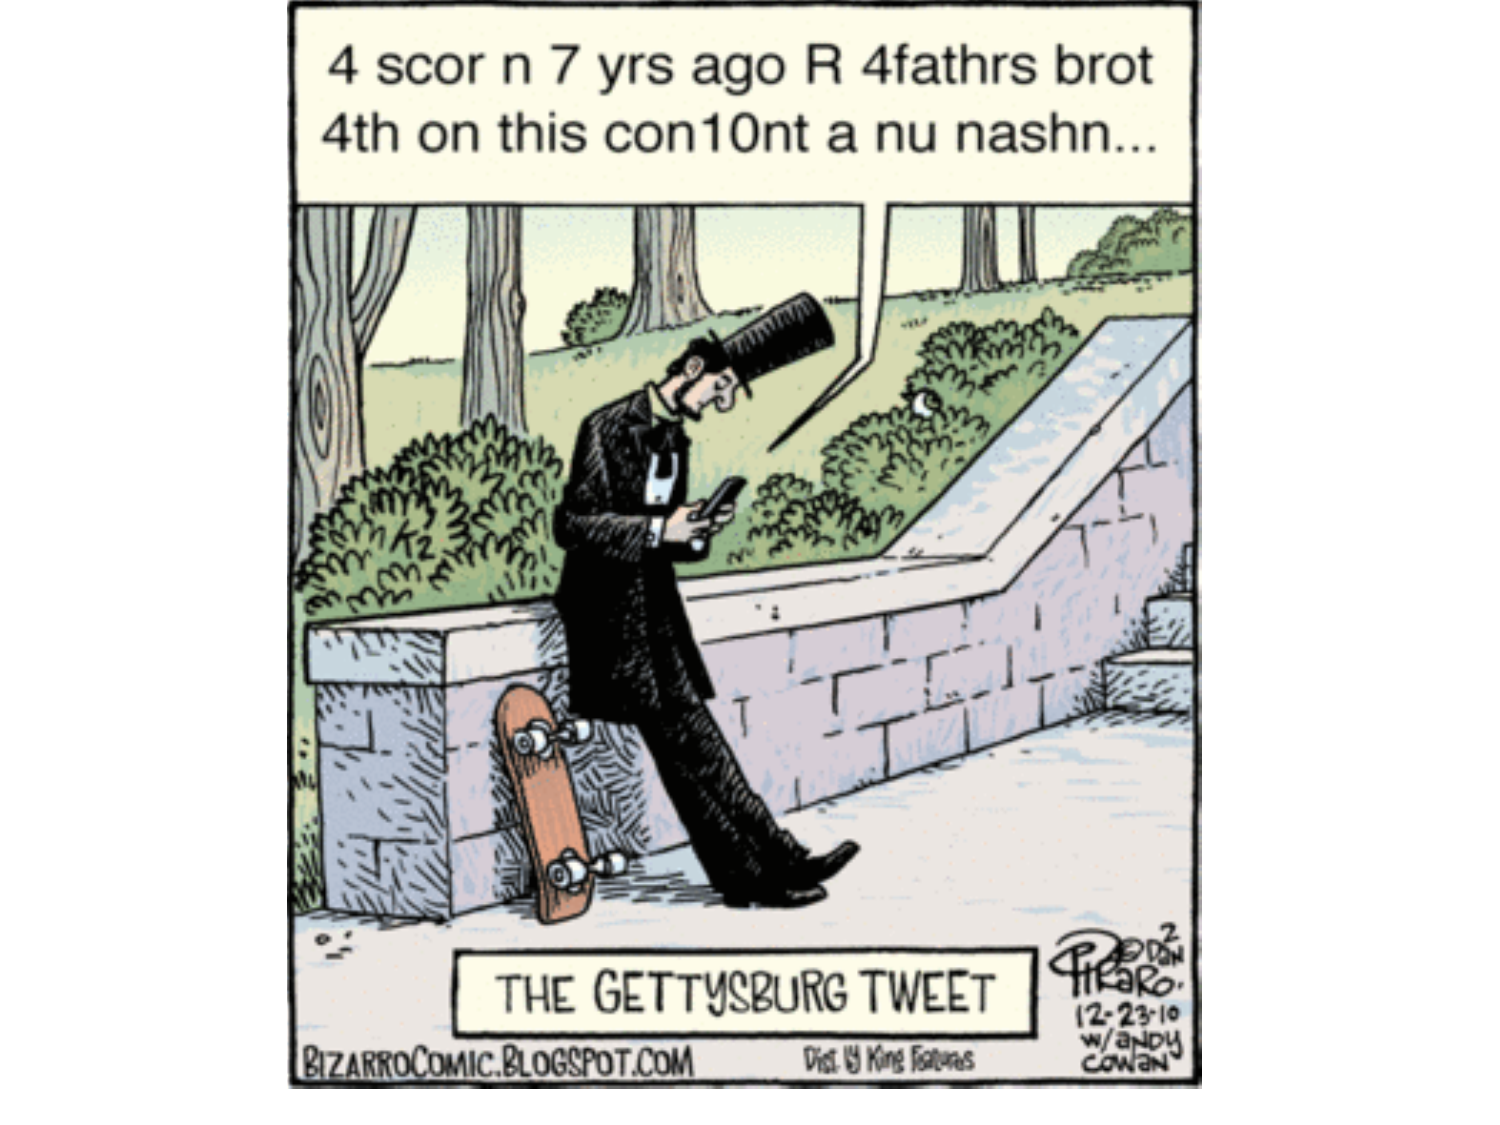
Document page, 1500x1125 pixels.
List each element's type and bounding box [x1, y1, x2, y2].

picture [287, 0, 1202, 1089]
